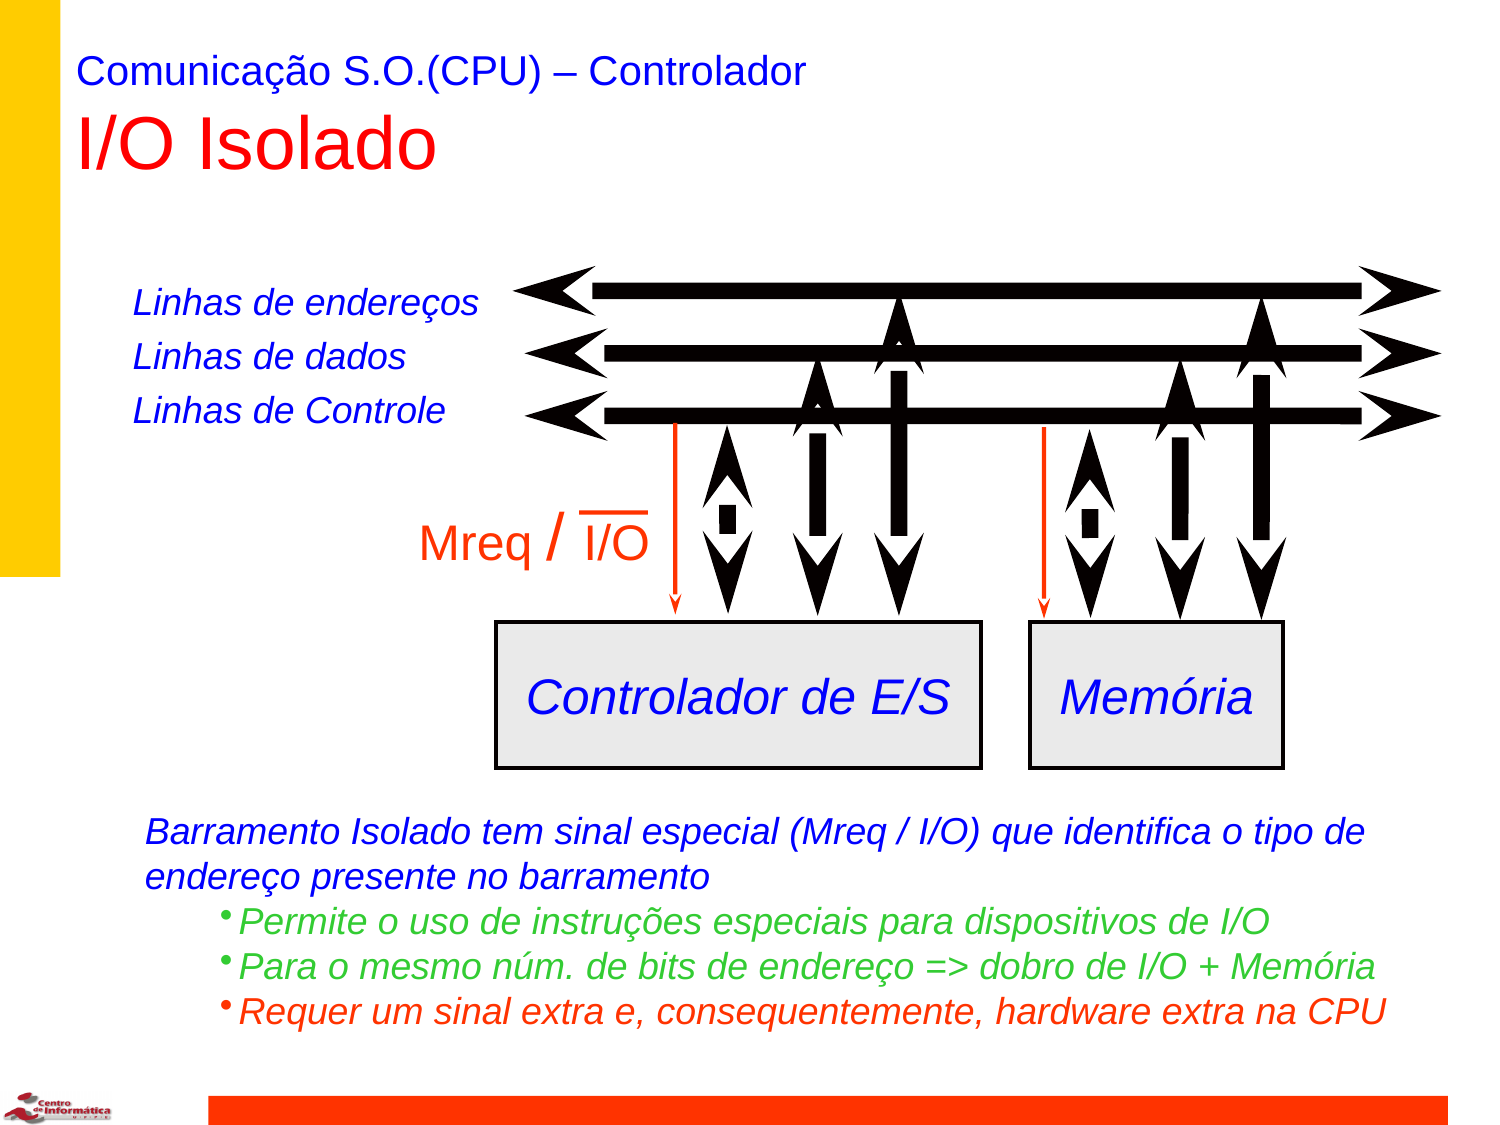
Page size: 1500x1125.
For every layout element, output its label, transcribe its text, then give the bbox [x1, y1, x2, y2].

text_box [720, 425, 734, 446]
text_box [1084, 597, 1097, 618]
text_box [1173, 599, 1187, 621]
text_box [892, 595, 906, 616]
text_box Barramento Isolado tem sinal especial (Mreq / I/O) que identifica o tipo de endereço presente no barramento Permite o uso de instruções especiais para dispositivos de I/O Para o mesmo núm. de bits de endereço => dobro de I/O + Memória Requer um sinal extra e, consequentemente, hardware extra na CPU [129, 799, 1420, 1040]
text_box Linhas de endereços Linhas de dados Linhas de Controle [106, 261, 495, 439]
text_box Controlador de E/S [495, 622, 981, 768]
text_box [512, 290, 1442, 417]
text_box [669, 593, 682, 615]
picture [0, 1091, 113, 1125]
text_box Memória [1030, 622, 1284, 768]
text_box [721, 593, 735, 614]
text_box [811, 595, 824, 616]
text_box [1037, 598, 1051, 619]
text_box Mreq / I/O [403, 486, 666, 582]
text_box [1083, 429, 1096, 450]
text_box [1255, 599, 1268, 621]
title Comunicação S.O.(CPU) – Controlador I/O Isolado [60, 0, 1430, 192]
